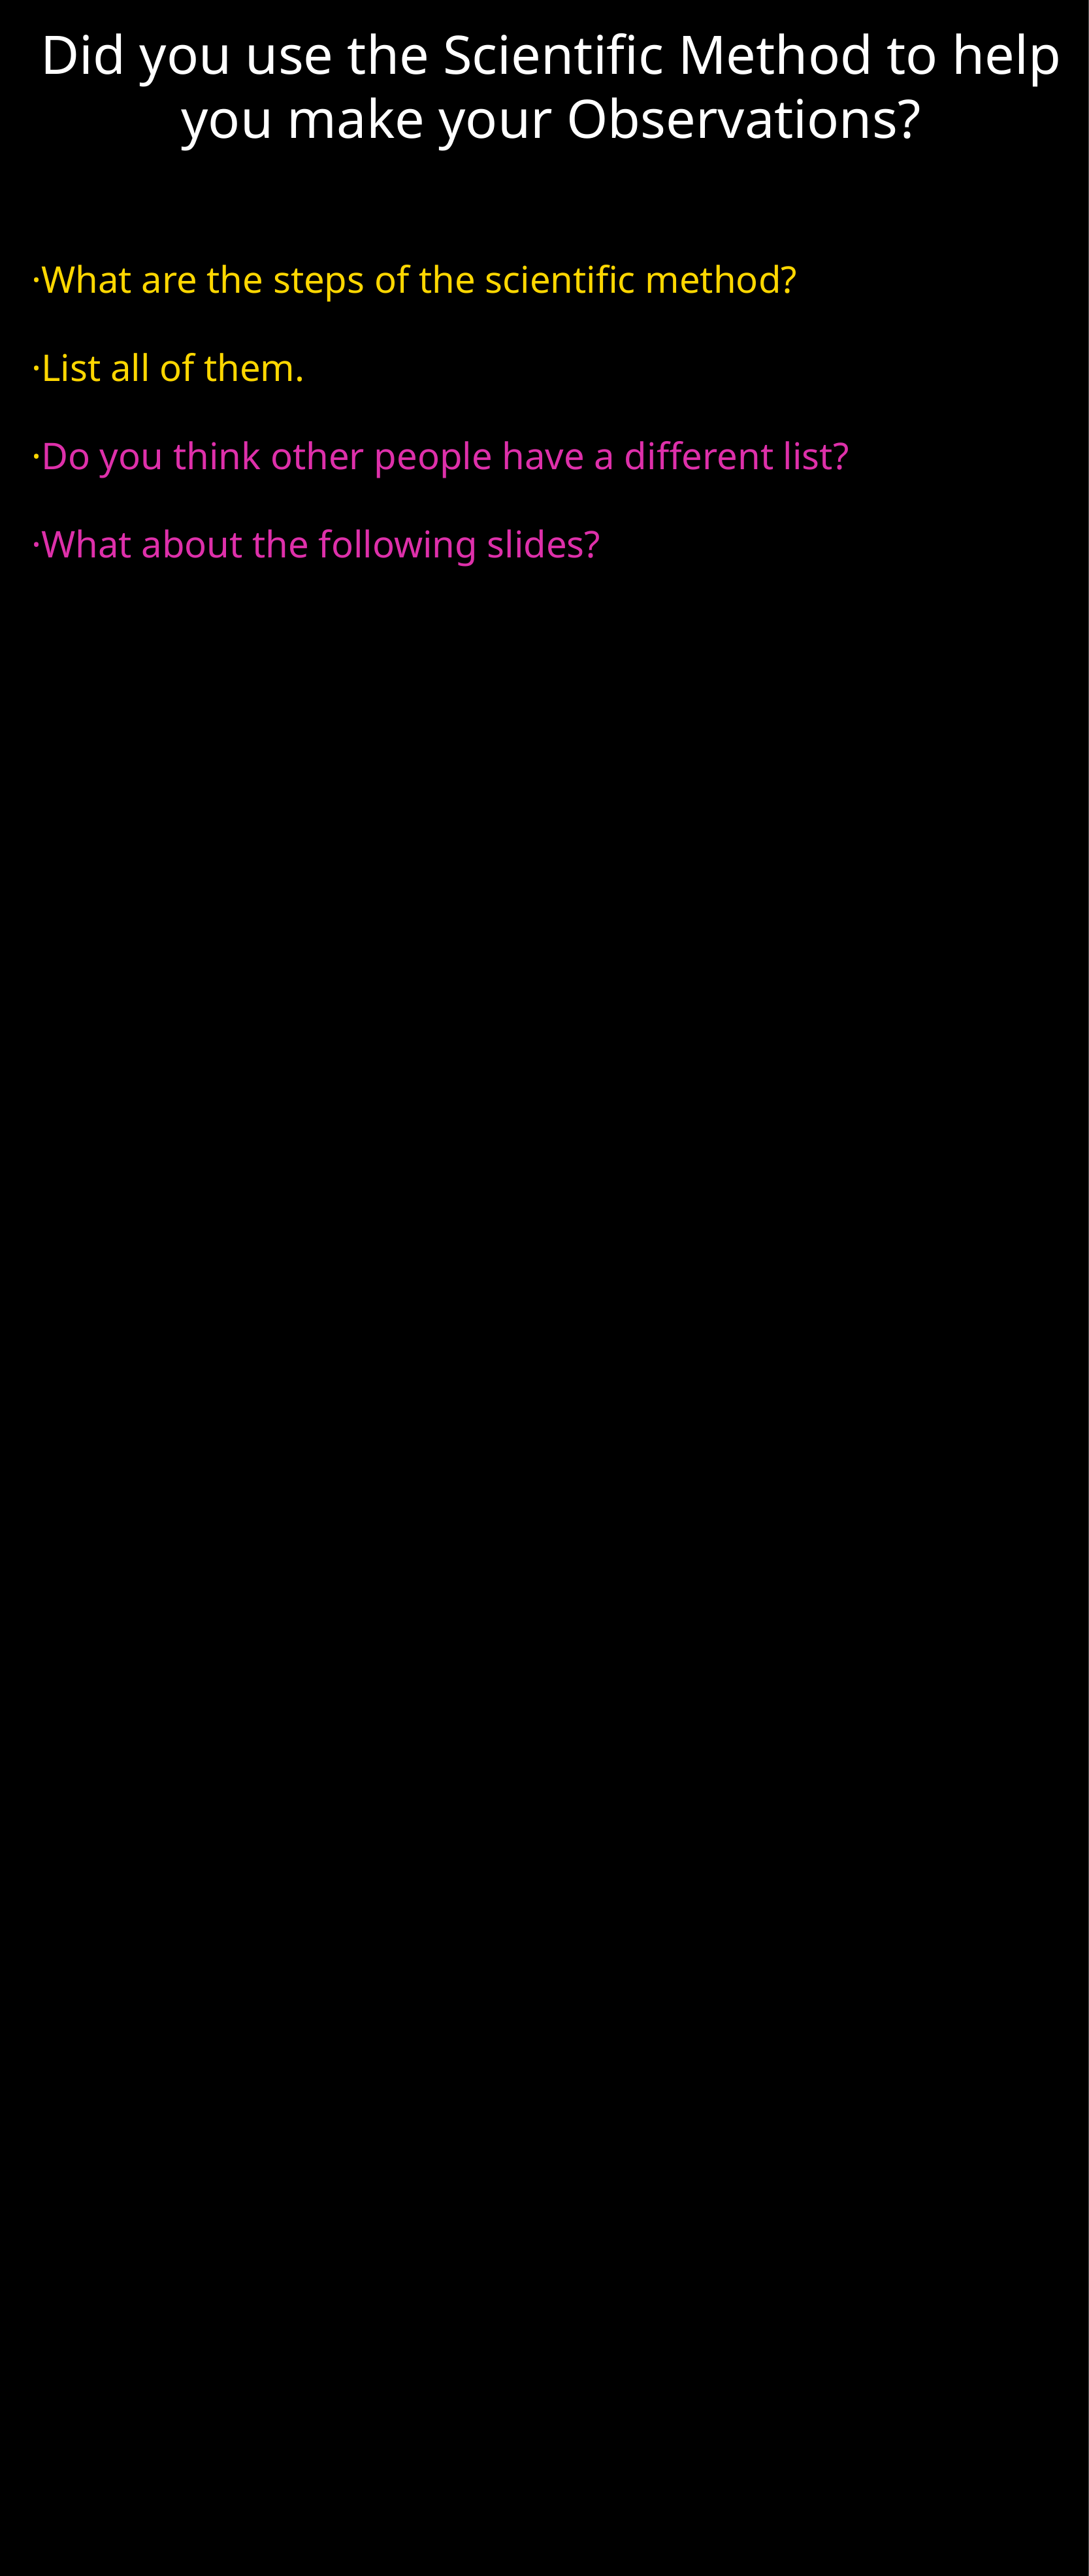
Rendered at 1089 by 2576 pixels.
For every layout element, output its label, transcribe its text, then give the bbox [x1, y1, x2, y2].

text_box Did you use the Scientific Method to help you make your Observations? [0, 16, 1089, 154]
text_box ·What are the steps of the scientific method? ·List all of them. ·Do you think other people have a different list? ·What about the following slides? [22, 252, 1089, 570]
